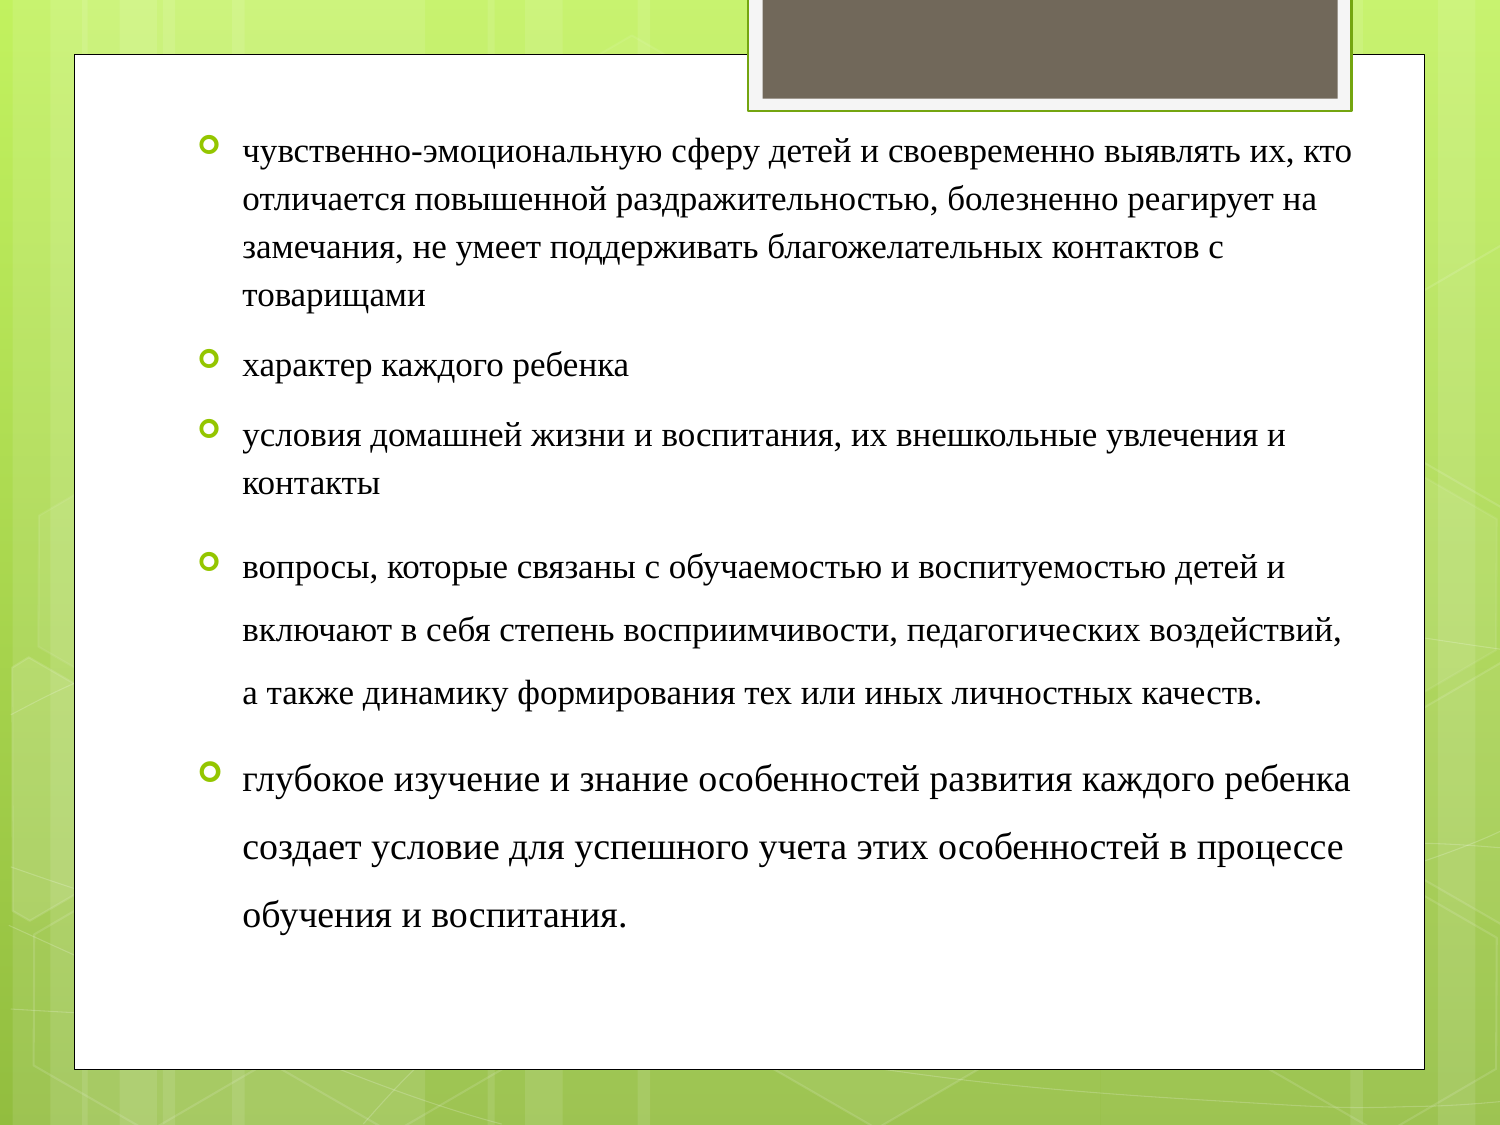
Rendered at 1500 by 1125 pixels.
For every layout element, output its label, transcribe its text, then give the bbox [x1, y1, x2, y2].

list чувственно-эмоциональную сферу детей и своевременно выявлять их, кто отличается повышенной раздражительностью, болезненно реагирует на замечания, не умеет поддерживать благожелательных контактов с товарищами характер каждого ребенка условия домашней жизни и воспитания, их внешкольные увлечения и контакты вопросы, которые связаны с обучаемостью и воспитуемостью детей и включают в себя степень восприимчивости, педагогических воздействий, а также динамику формирования тех или иных личностных качеств. глубокое изучение и знание особенностей развития каждого ребенка создает условие для успешного учета этих особенностей в процессе обучения и воспитания. [171, 113, 1377, 957]
